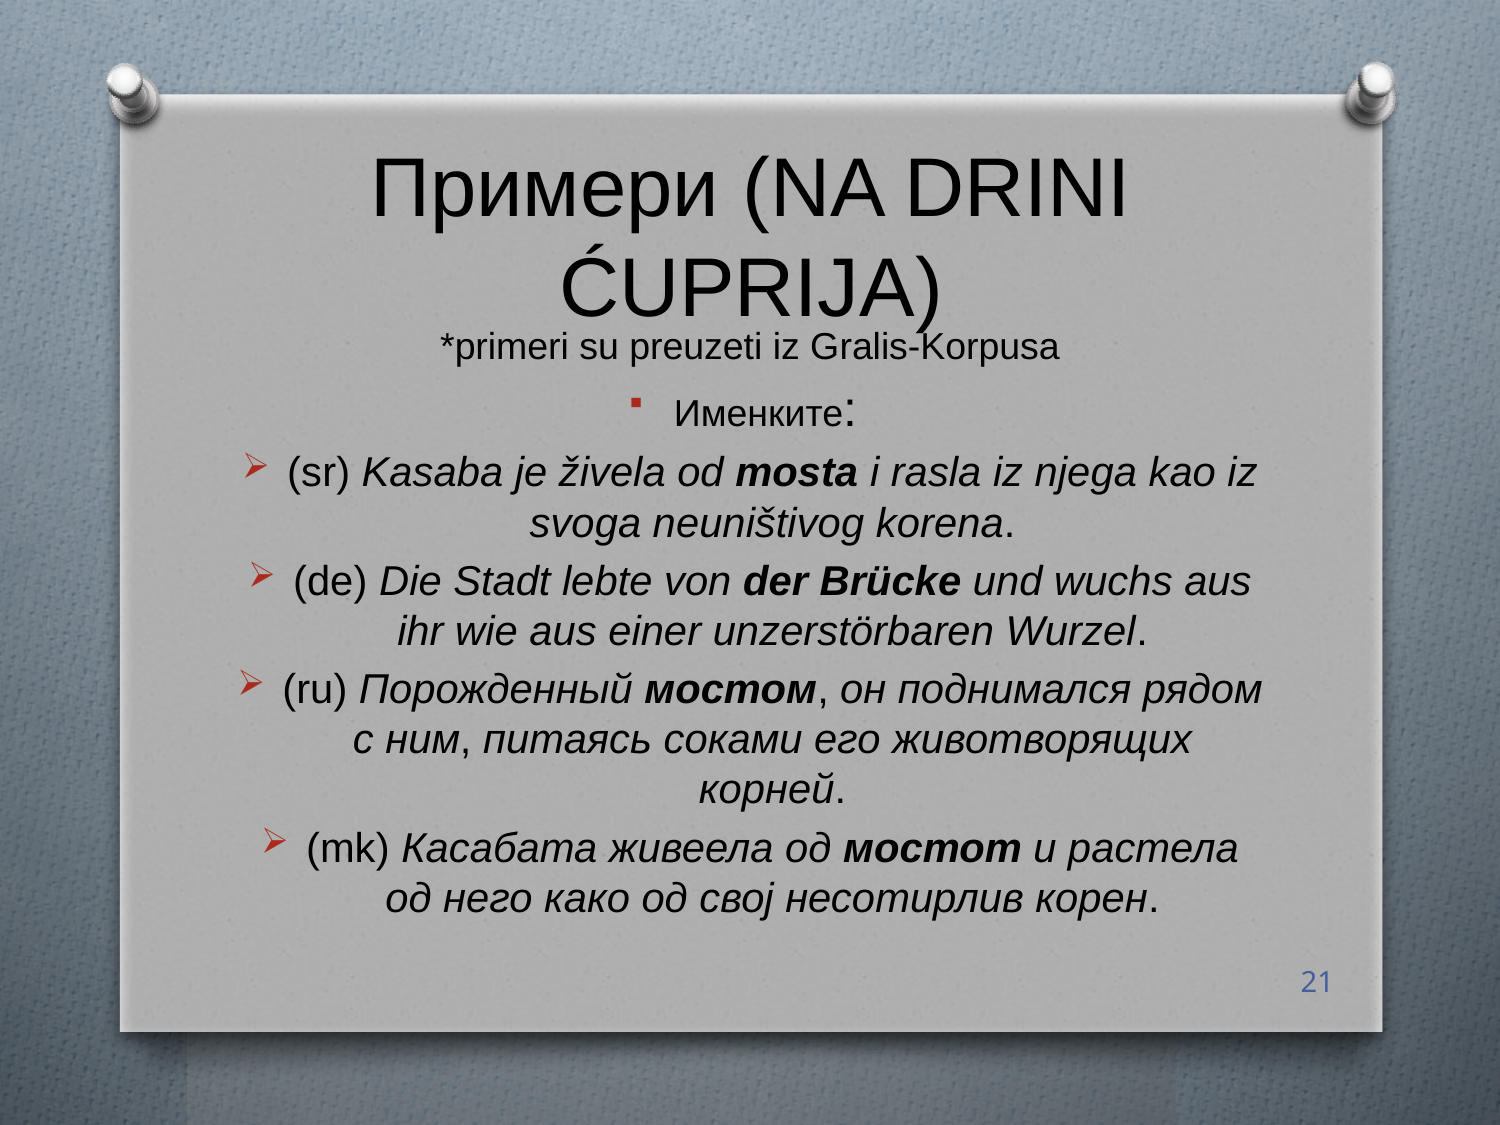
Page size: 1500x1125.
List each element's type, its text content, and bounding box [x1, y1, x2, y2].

picture [1317, 35, 1439, 156]
slide_number 21 [1258, 952, 1350, 1013]
picture [75, 29, 198, 153]
list *primeri su preuzeti iz Gralis-Korpusa Именките: (sr) Kasaba je živela od mosta i rasla iz njega kao iz svoga neuništivog korena. (de) Die Stadt lebte von der Brücke und wuchs aus ihr wie aus einer unzerstörbaren Wurzel. (ru) Порожденный мостом, он поднимался рядом с ним, питаясь соками его животворящих корней. (mk) Касабата живеела од мостот и растела од него како од свој несотирлив корен. [218, 314, 1282, 976]
title Примери (Na Drini ćuprija) [179, 134, 1323, 332]
